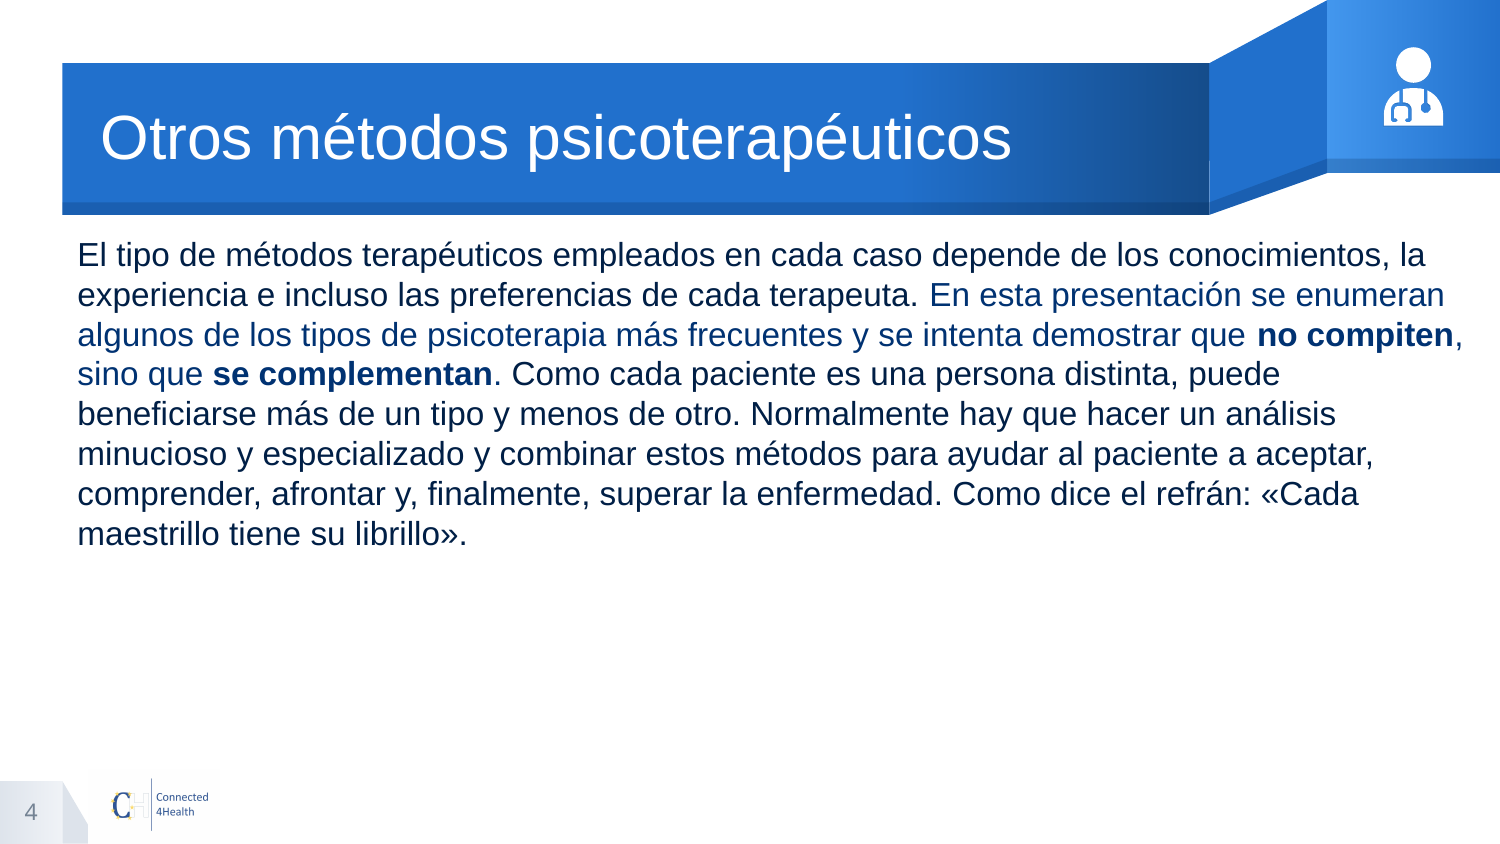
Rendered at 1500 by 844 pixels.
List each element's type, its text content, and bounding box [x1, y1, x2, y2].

title Otros métodos psicoterapéuticos [100, 64, 1210, 215]
slide_number 4 [0, 781, 63, 844]
picture [88, 769, 220, 844]
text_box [1383, 47, 1444, 126]
list El tipo de métodos terapéuticos empleados en cada caso depende de los conocimientos, la experiencia e incluso las preferencias de cada terapeuta. En esta presentación se enumeran algunos de los tipos de psicoterapia más frecuentes y se intenta demostrar que no compiten, sino que se complementan. Como cada paciente es una persona distinta, puede beneficiarse más de un tipo y menos de otro. Normalmente hay que hacer un análisis minucioso y especializado y combinar estos métodos para ayudar al paciente a aceptar, comprender, afrontar y, finalmente, superar la enfermedad. Como dice el refrán: «Cada maestrillo tiene su librillo». [64, 232, 1471, 744]
